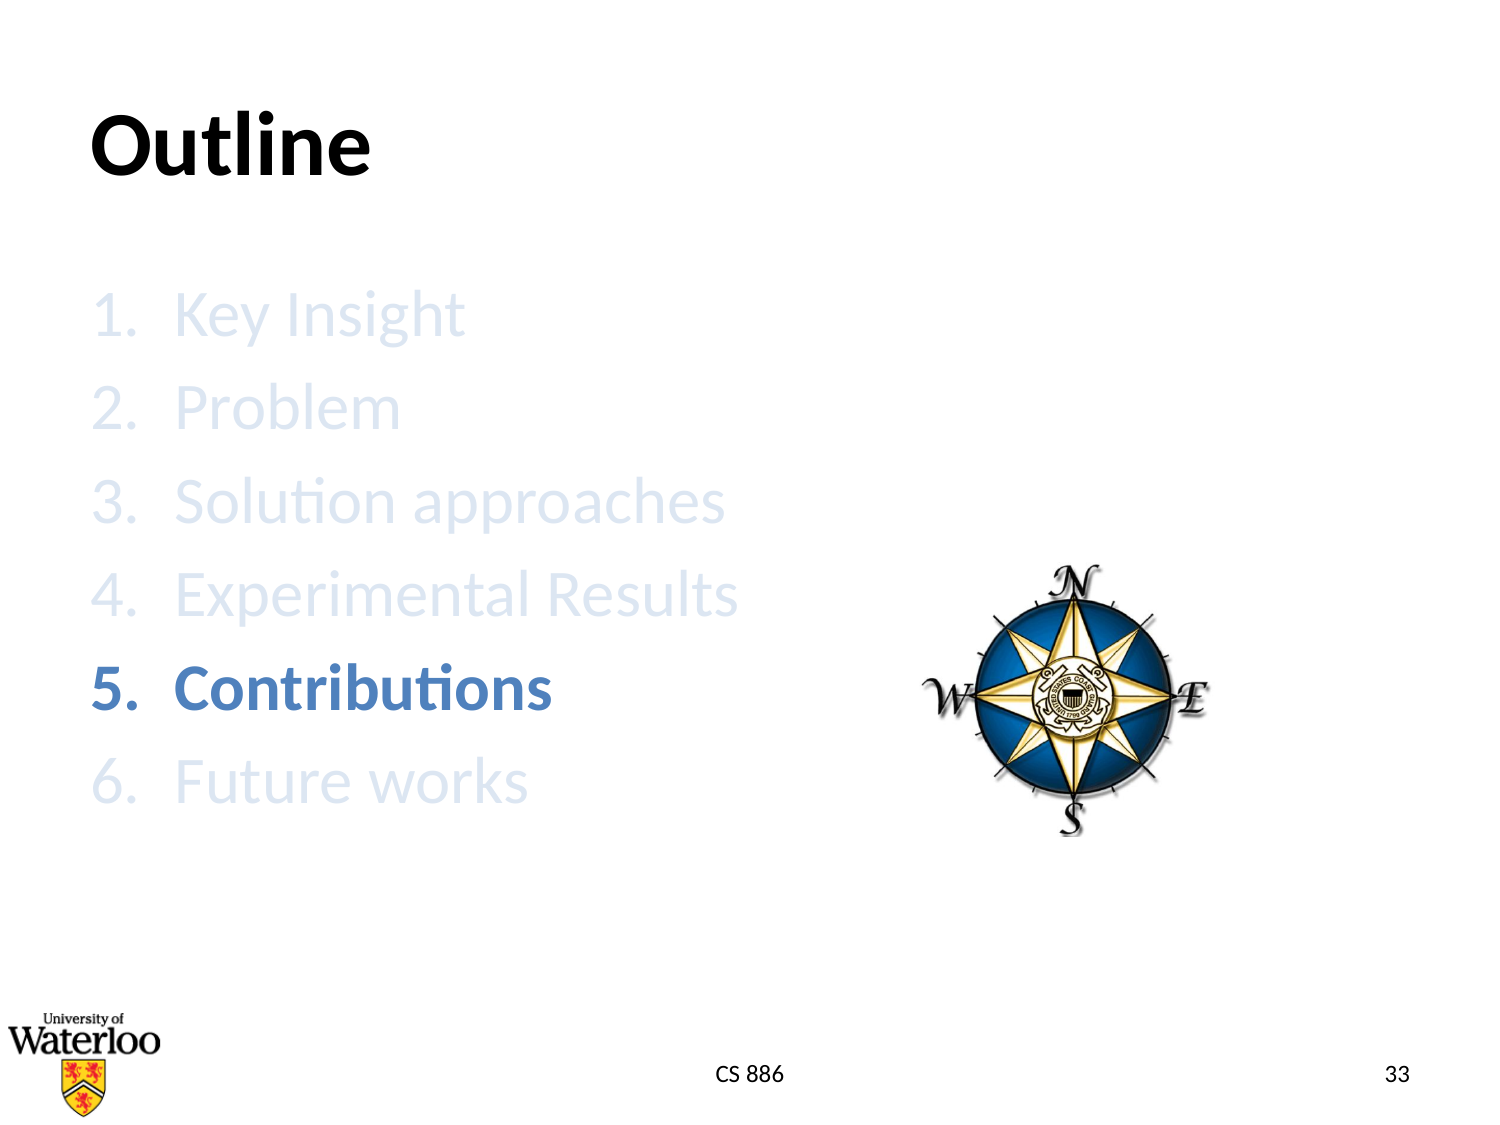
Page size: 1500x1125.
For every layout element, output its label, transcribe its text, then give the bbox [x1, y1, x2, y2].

footer CS 886 [512, 1042, 988, 1103]
slide_number 33 [1074, 1042, 1425, 1103]
list Key Insight Problem Solution approaches Experimental Results Contributions Future works [75, 262, 1425, 1005]
picture [913, 562, 1219, 838]
title Outline [75, 45, 1425, 233]
picture [0, 1007, 164, 1125]
